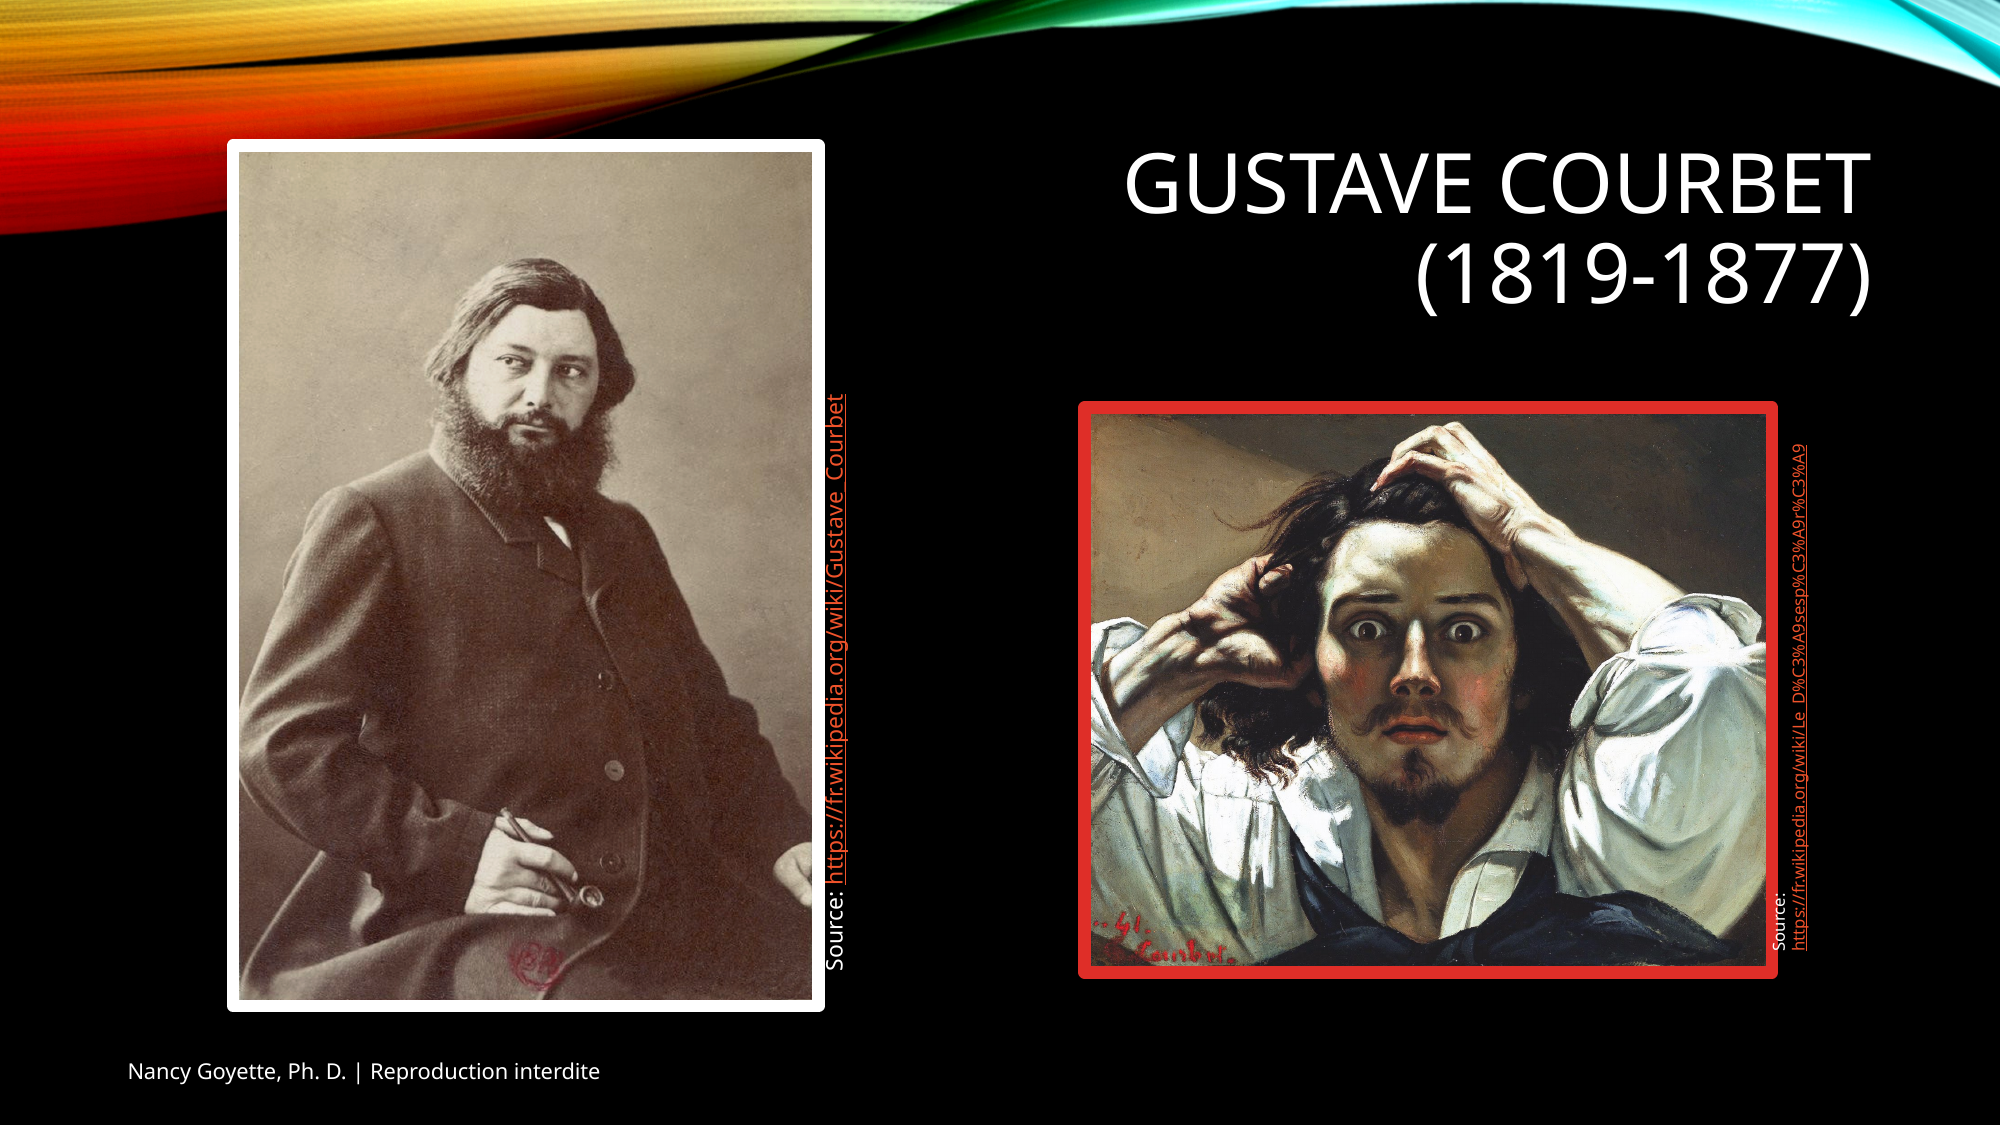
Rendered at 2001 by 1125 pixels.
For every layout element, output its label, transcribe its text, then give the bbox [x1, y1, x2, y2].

picture [1090, 413, 1766, 967]
text_box Source: https://fr.wikipedia.org/wiki/Gustave_Courbet [813, 379, 859, 986]
title Gustave Courbet (1819-1877) [474, 125, 1888, 338]
picture [0, 0, 2000, 237]
footer Nancy Goyette, Ph. D. | Reproduction interdite [112, 1042, 1388, 1103]
text_box Source: https://fr.wikipedia.org/wiki/Le_D%C3%A9sesp%C3%A9r%C3%A9 [1766, 413, 1852, 967]
picture [239, 151, 813, 1000]
